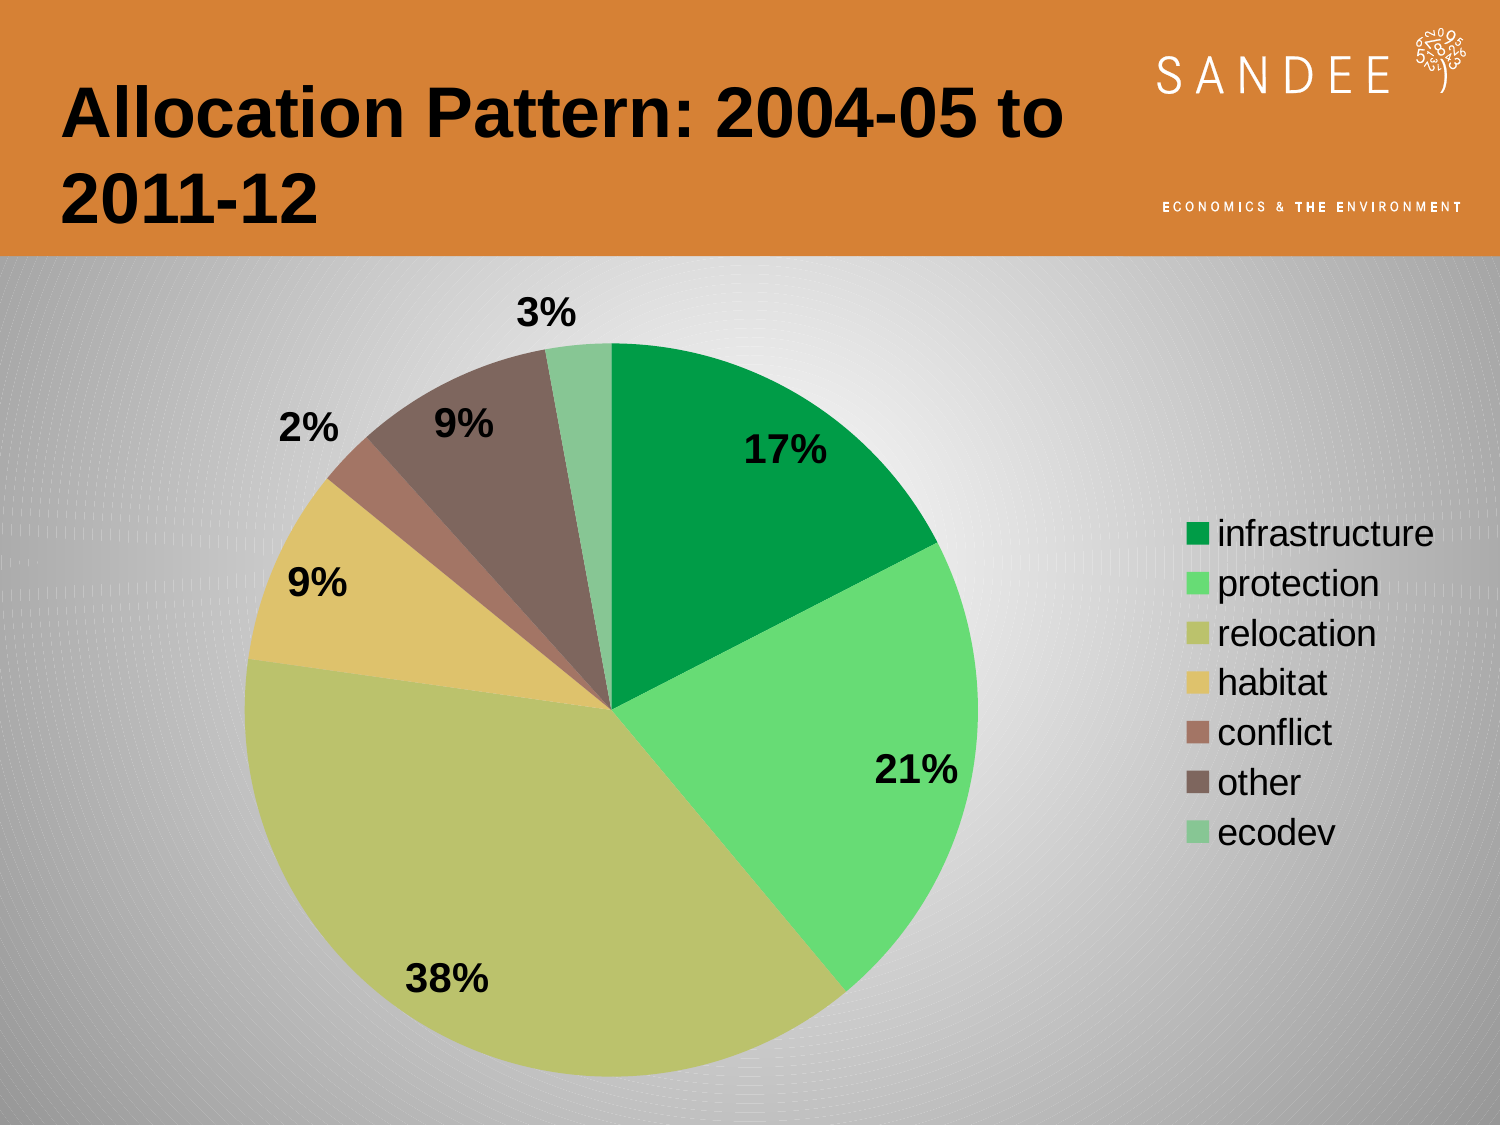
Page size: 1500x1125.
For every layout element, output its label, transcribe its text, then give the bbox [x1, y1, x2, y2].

title Allocation Pattern: 2004-05 to 2011-12 [45, 58, 1126, 246]
chart [30, 271, 1460, 1094]
